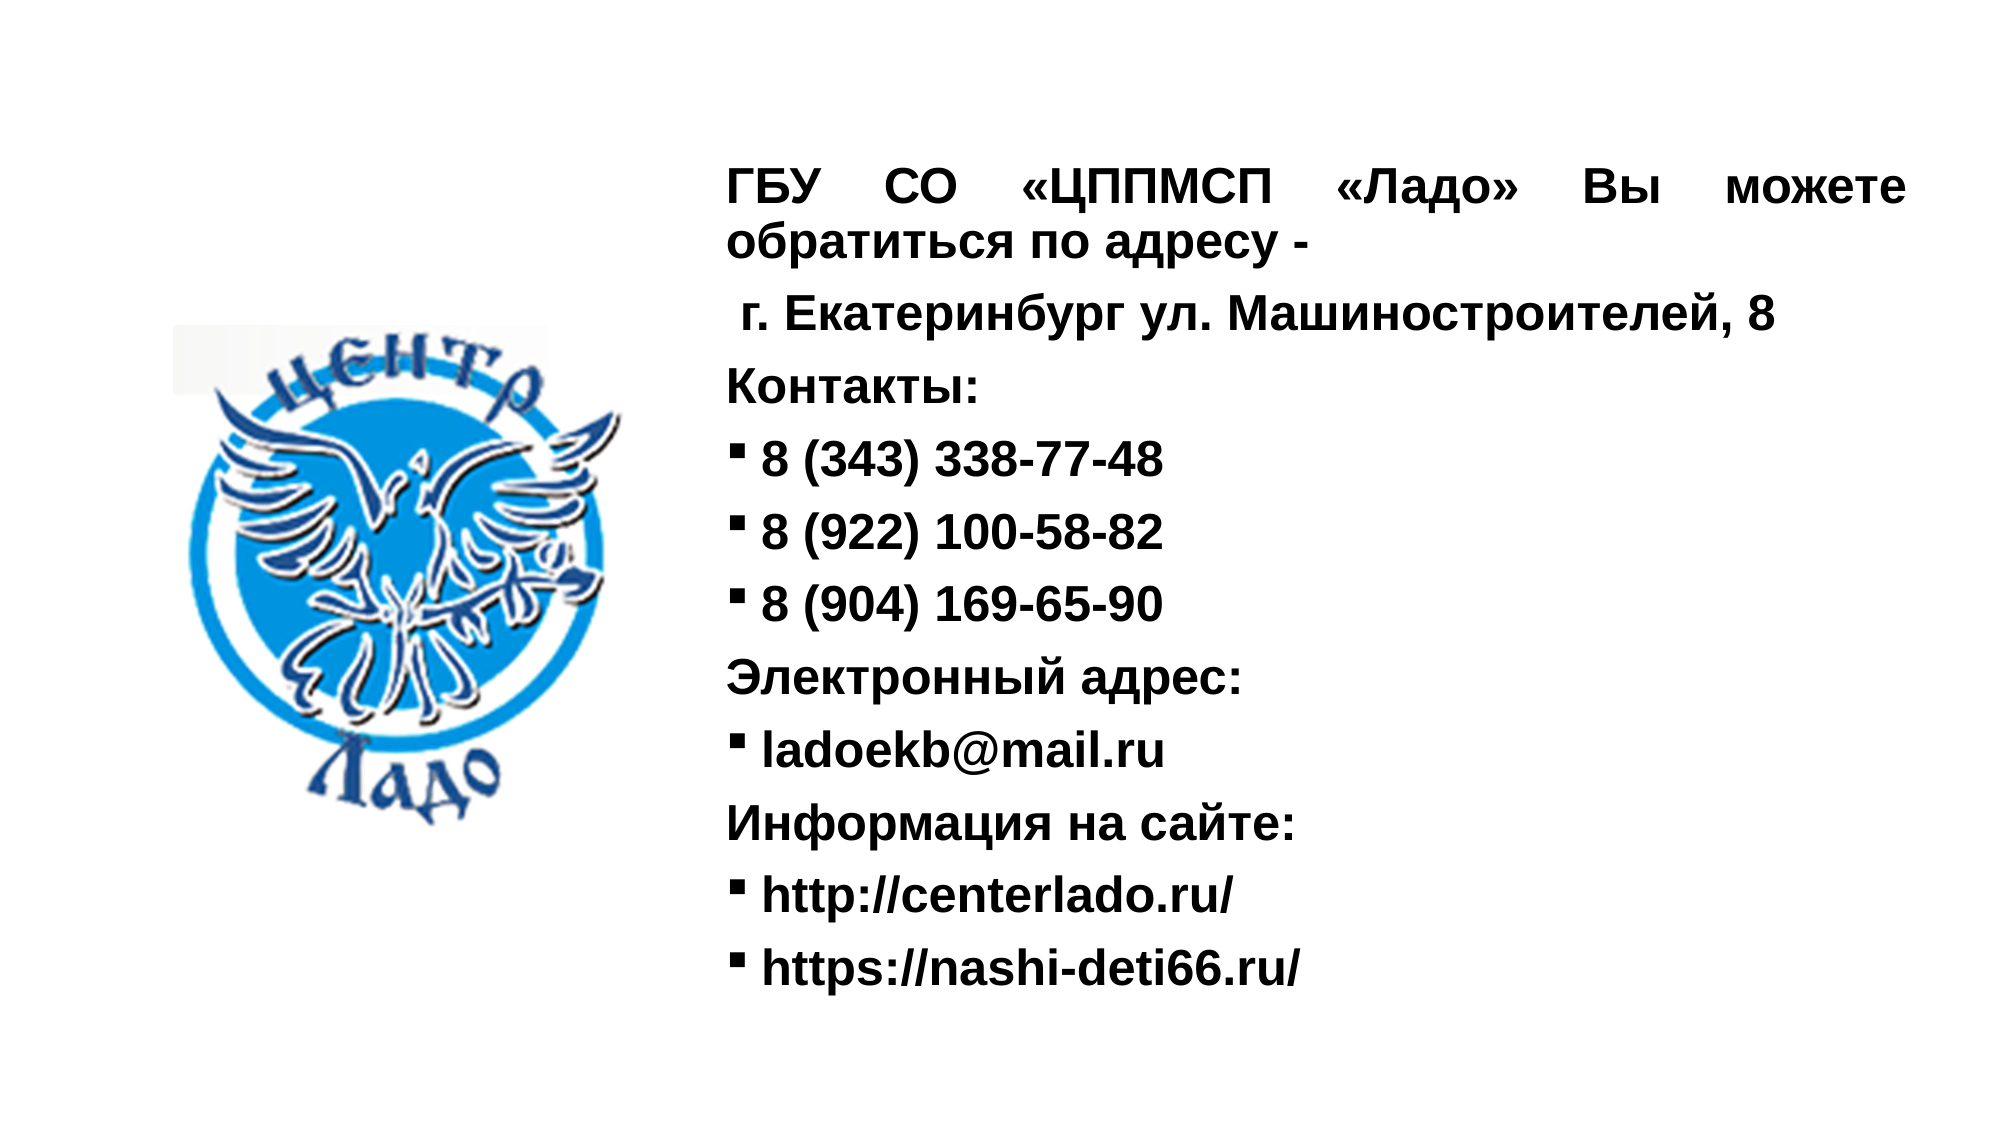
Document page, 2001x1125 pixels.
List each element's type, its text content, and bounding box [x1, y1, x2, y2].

list ГБУ СО «ЦППМСП «Ладо» Вы можете обратиться по адресу - г. Екатеринбург ул. Машиностроителей, 8 Контакты: 8 (343) 338-77-48 8 (922) 100-58-82 8 (904) 169-65-90 Электронный адрес: ladoekb@mail.ru Информация на сайте: http://centerlado.ru/ https://nashi-deti66.ru/ [710, 152, 1923, 1005]
picture [173, 325, 632, 832]
